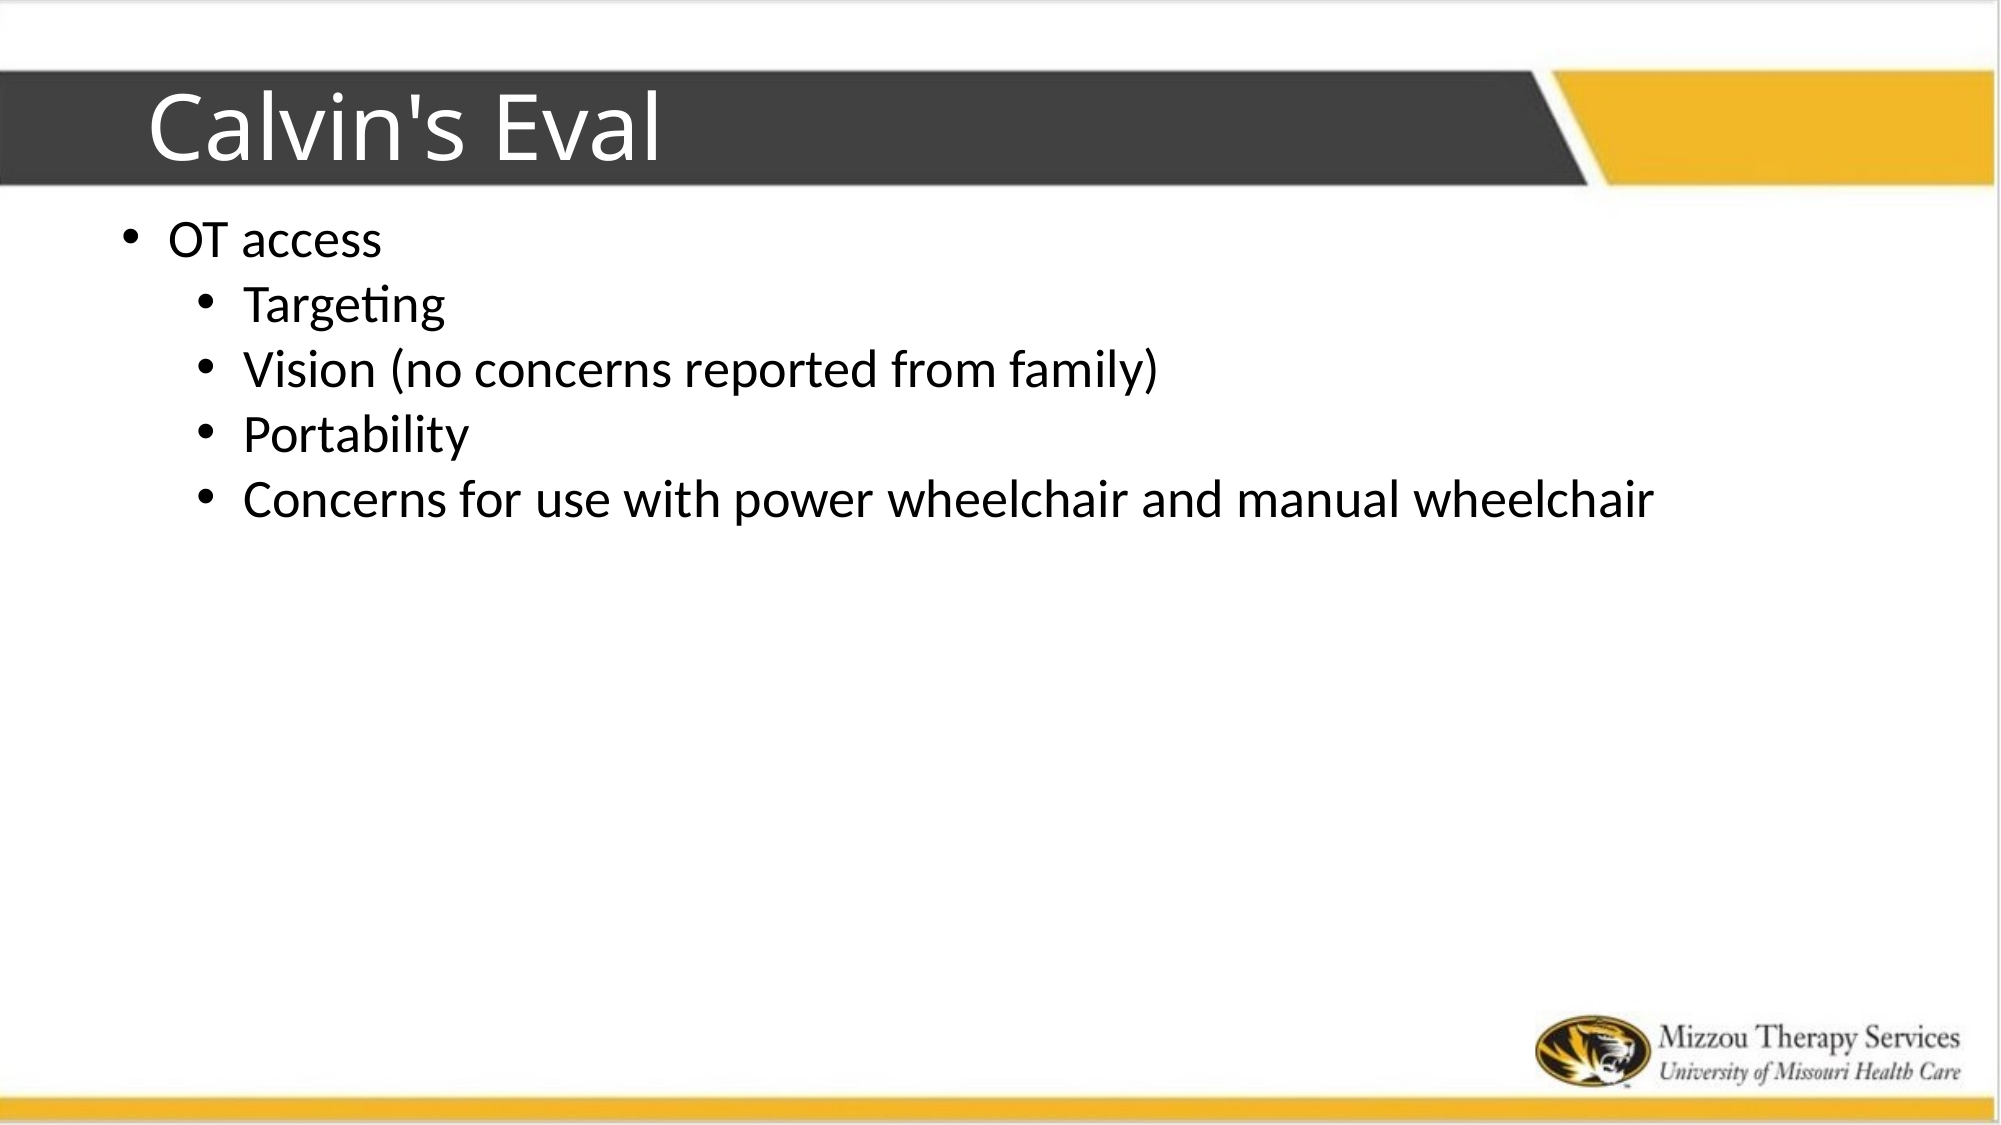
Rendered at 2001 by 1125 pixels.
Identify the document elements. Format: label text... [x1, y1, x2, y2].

text_box OT access Targeting Vision (no concerns reported from family) Portability Concerns for use with power wheelchair and manual wheelchair [106, 195, 1894, 601]
picture [0, 0, 2001, 1125]
title Calvin's Eval [131, 22, 1857, 195]
